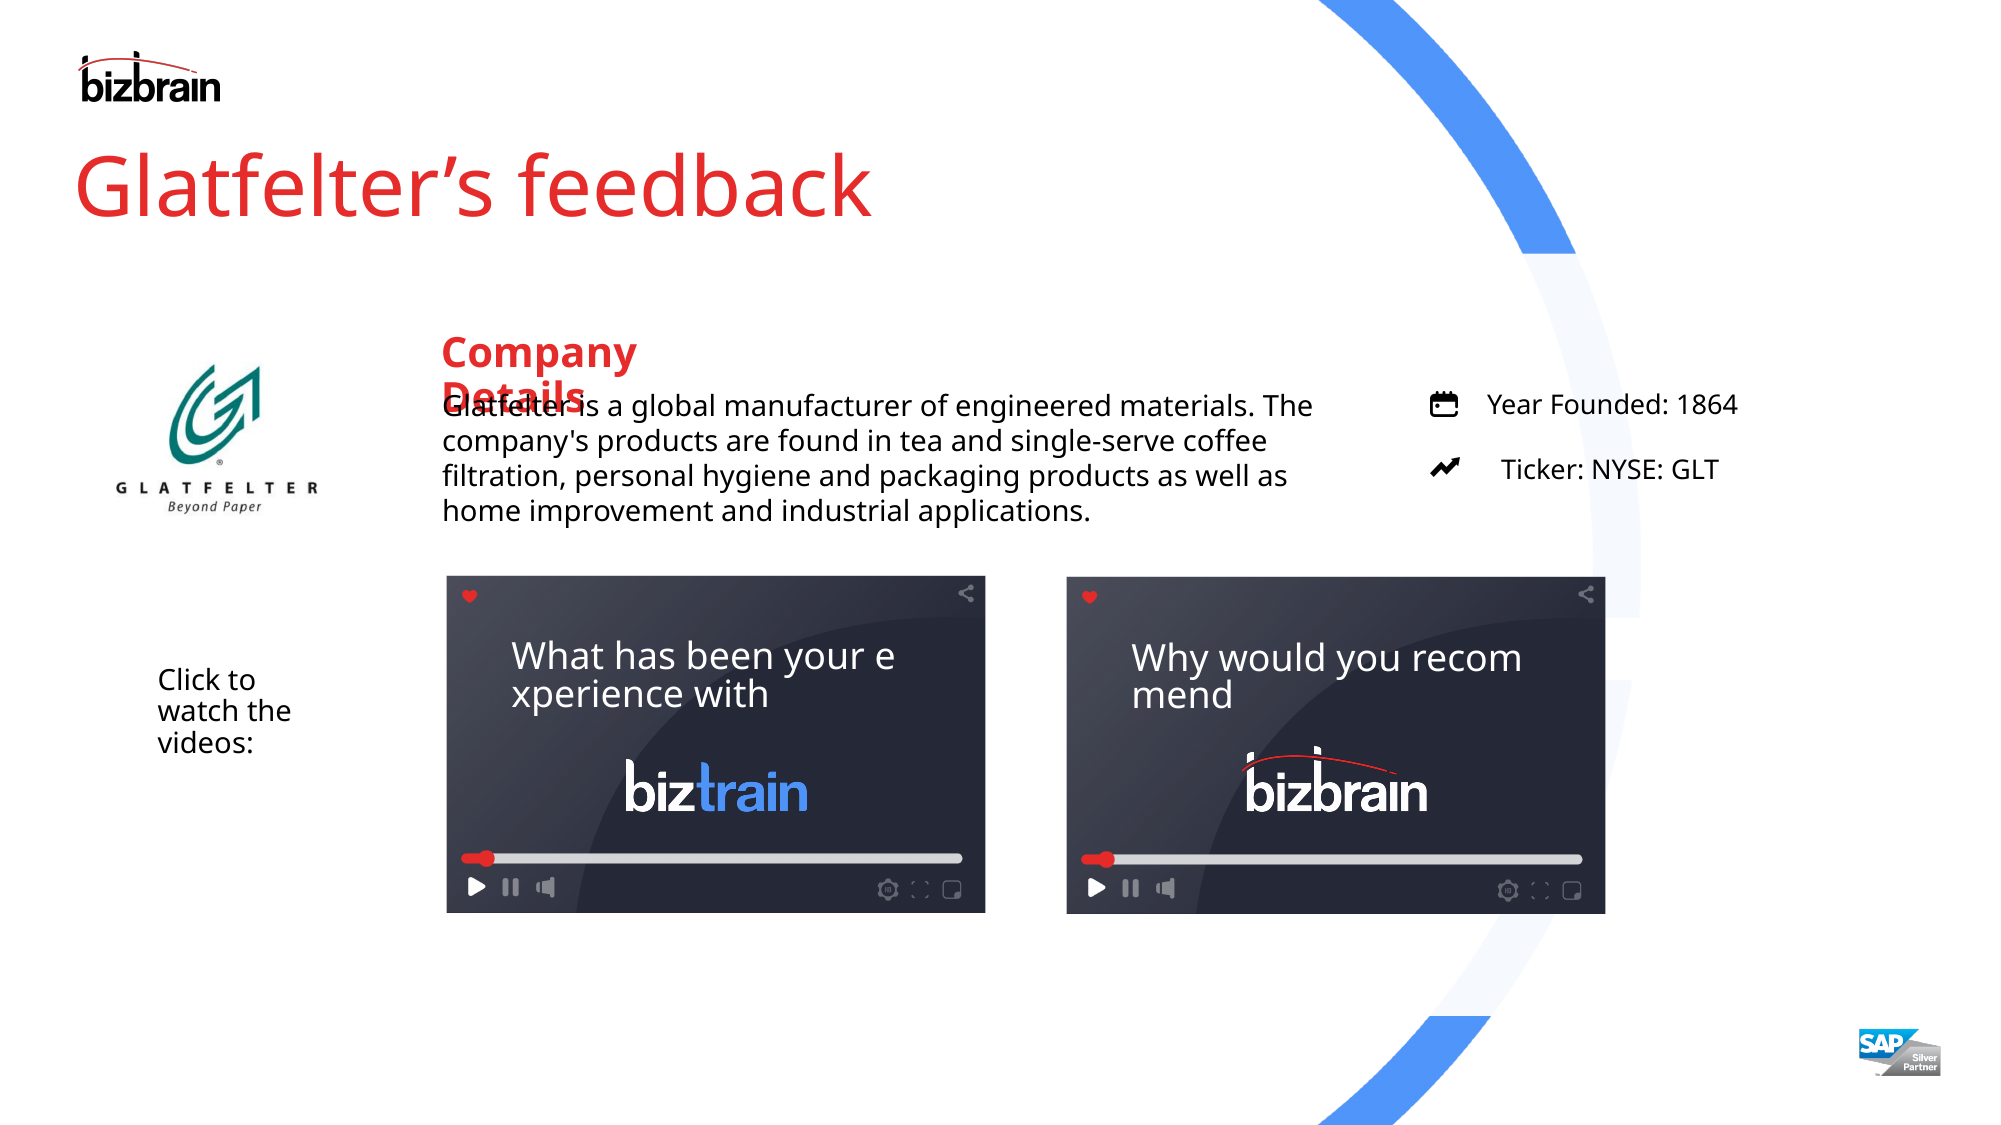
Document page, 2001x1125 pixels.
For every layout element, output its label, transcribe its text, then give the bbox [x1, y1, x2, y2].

picture [1430, 391, 1458, 417]
picture [1856, 1027, 1945, 1078]
picture [1429, 456, 1461, 477]
picture [94, 341, 344, 537]
picture [78, 51, 220, 102]
picture [1317, 0, 1641, 253]
picture [1066, 576, 1672, 915]
text_box Click to watch the videos: [138, 664, 319, 812]
text_box Glatfelter is a global manufacturer of engineered materials. The company's products are found in tea and single-serve coffee filtration, personal hygiene and packaging products as well as home improvement and industrial applications. [427, 379, 1374, 535]
text_box Company Details [425, 323, 806, 432]
title Glatfelter’s feedback [58, 136, 1142, 249]
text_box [446, 575, 1052, 914]
picture [1317, 1016, 1641, 1125]
text_box Year Founded: 1864 Ticker: NYSE: GLT [1430, 379, 1765, 492]
